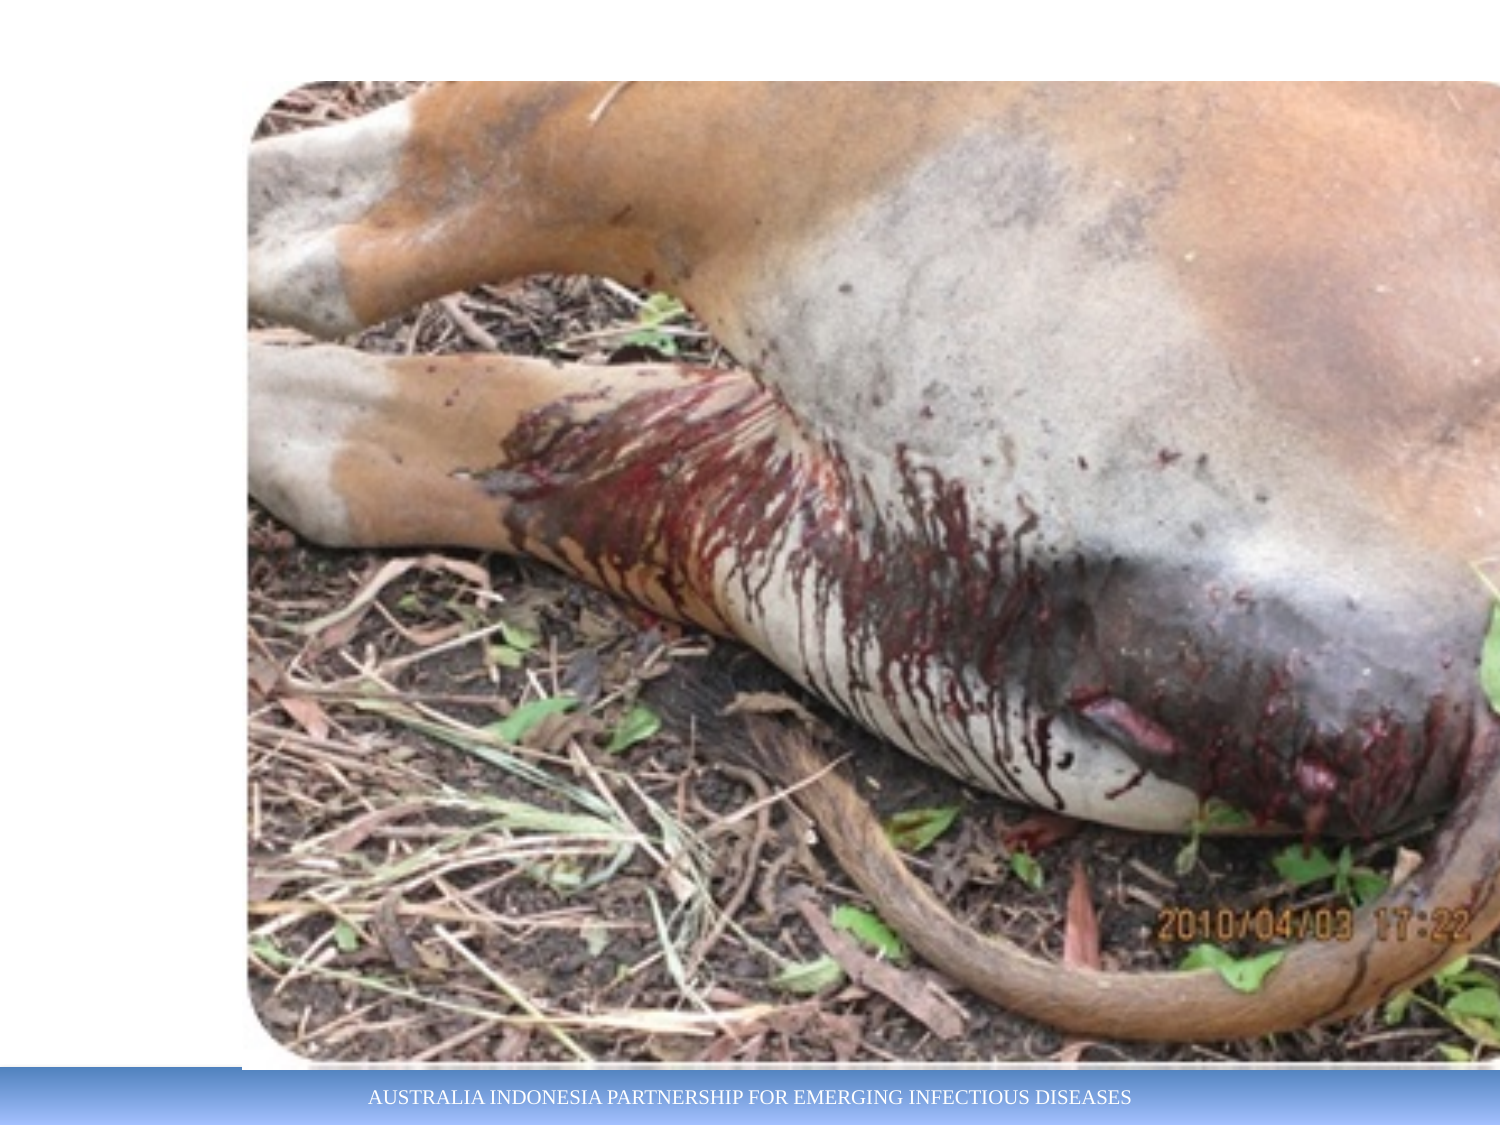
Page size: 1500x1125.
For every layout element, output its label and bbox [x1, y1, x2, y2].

picture [241, 81, 1500, 1070]
